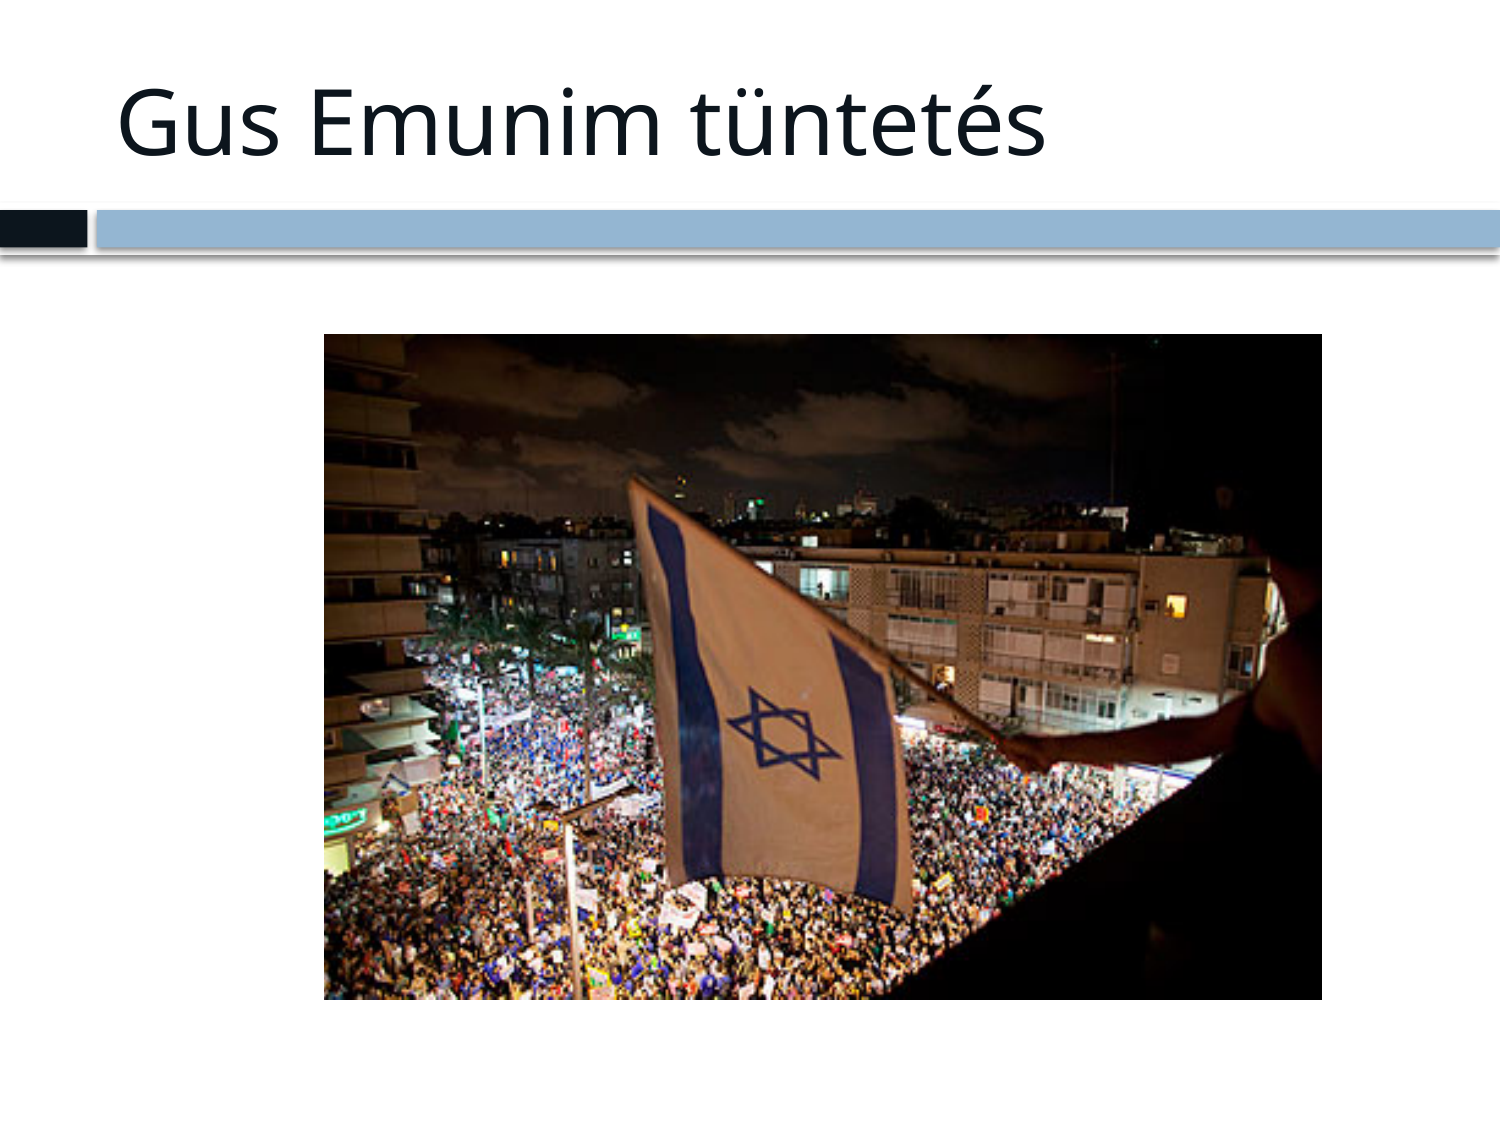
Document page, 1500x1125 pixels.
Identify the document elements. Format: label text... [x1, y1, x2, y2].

title Gus Emunim tüntetés [100, 37, 1438, 200]
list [324, 334, 1322, 1000]
